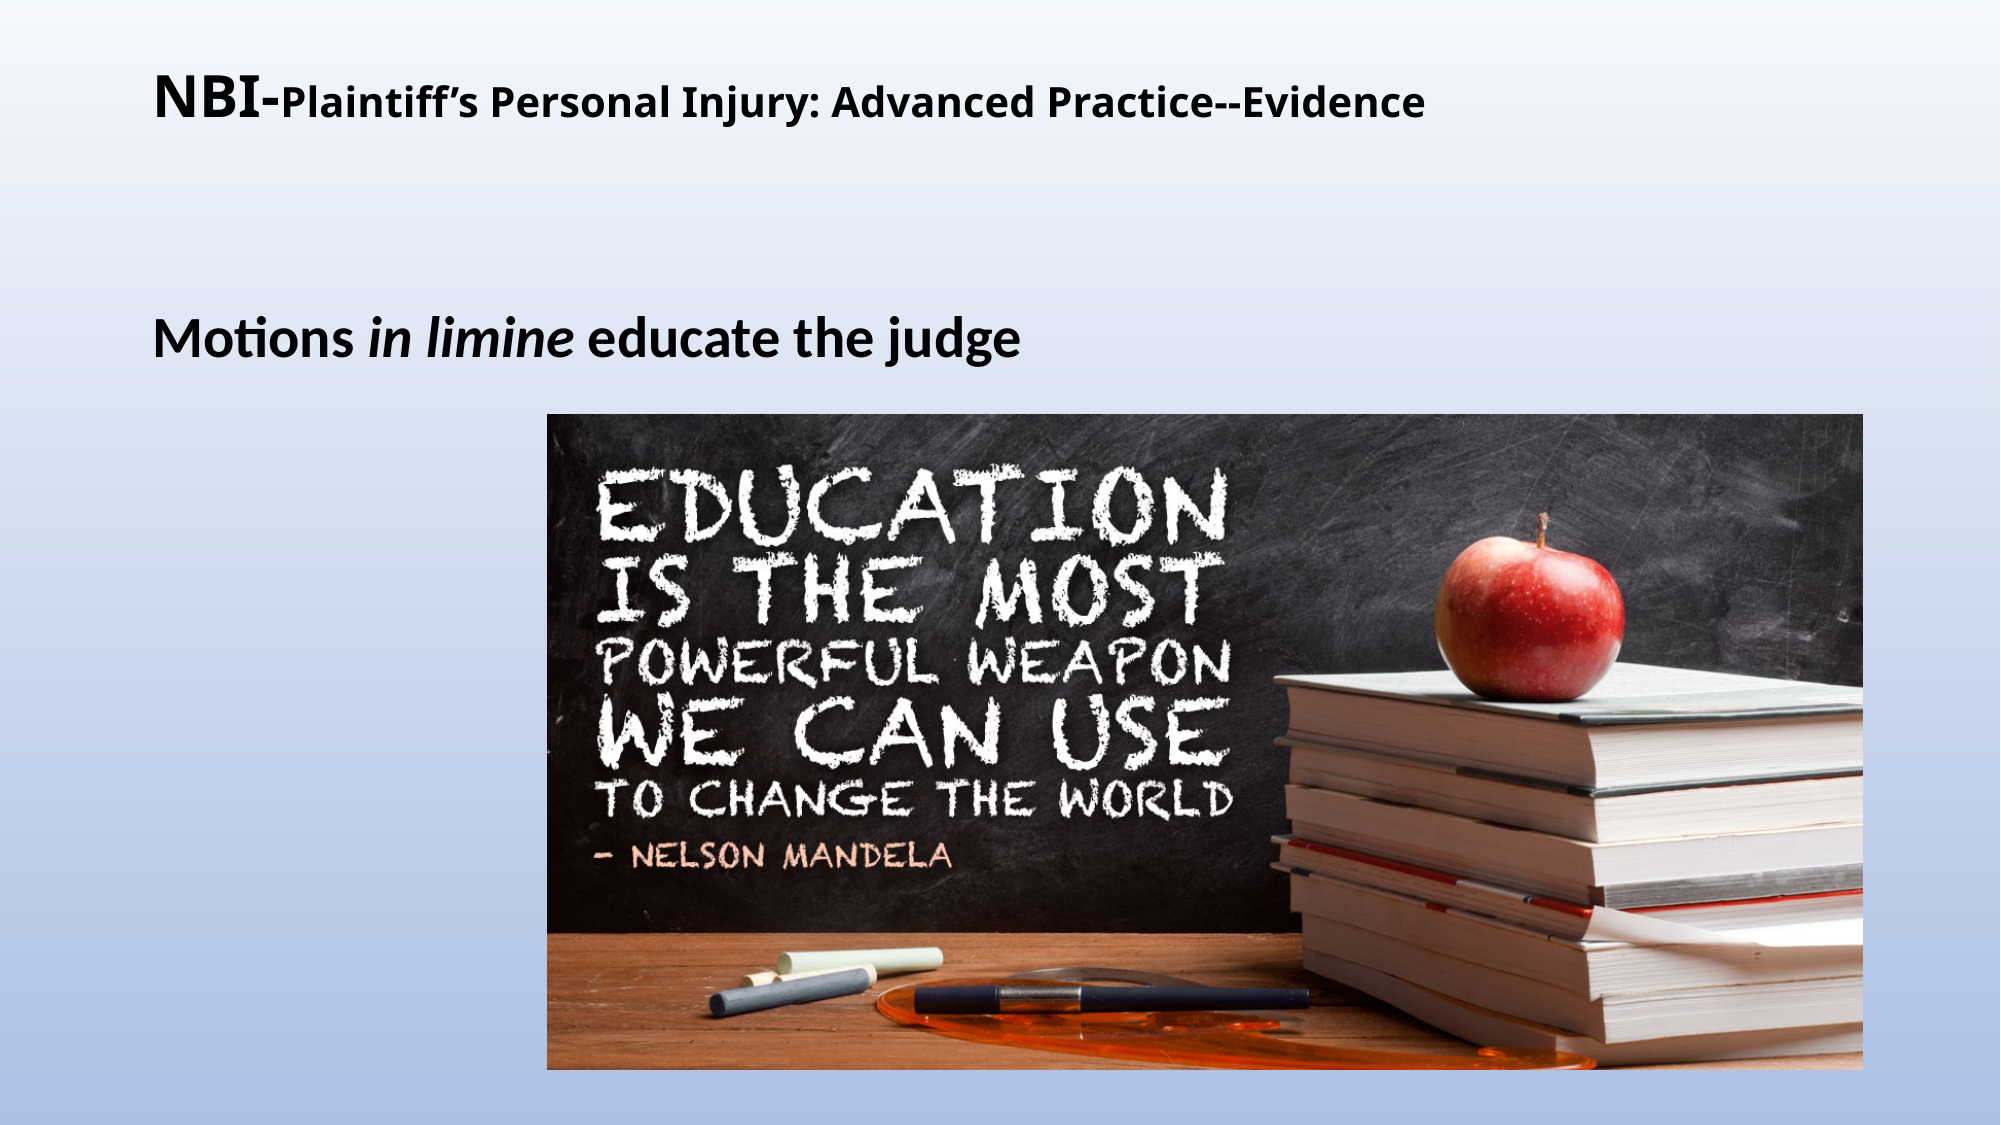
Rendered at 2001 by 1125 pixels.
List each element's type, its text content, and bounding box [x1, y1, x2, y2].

picture [546, 414, 1863, 1070]
title NBI-Plaintiff’s Personal Injury: Advanced Practice--Evidence [137, 59, 1863, 278]
list Motions in limine educate the judge [137, 299, 1863, 1014]
